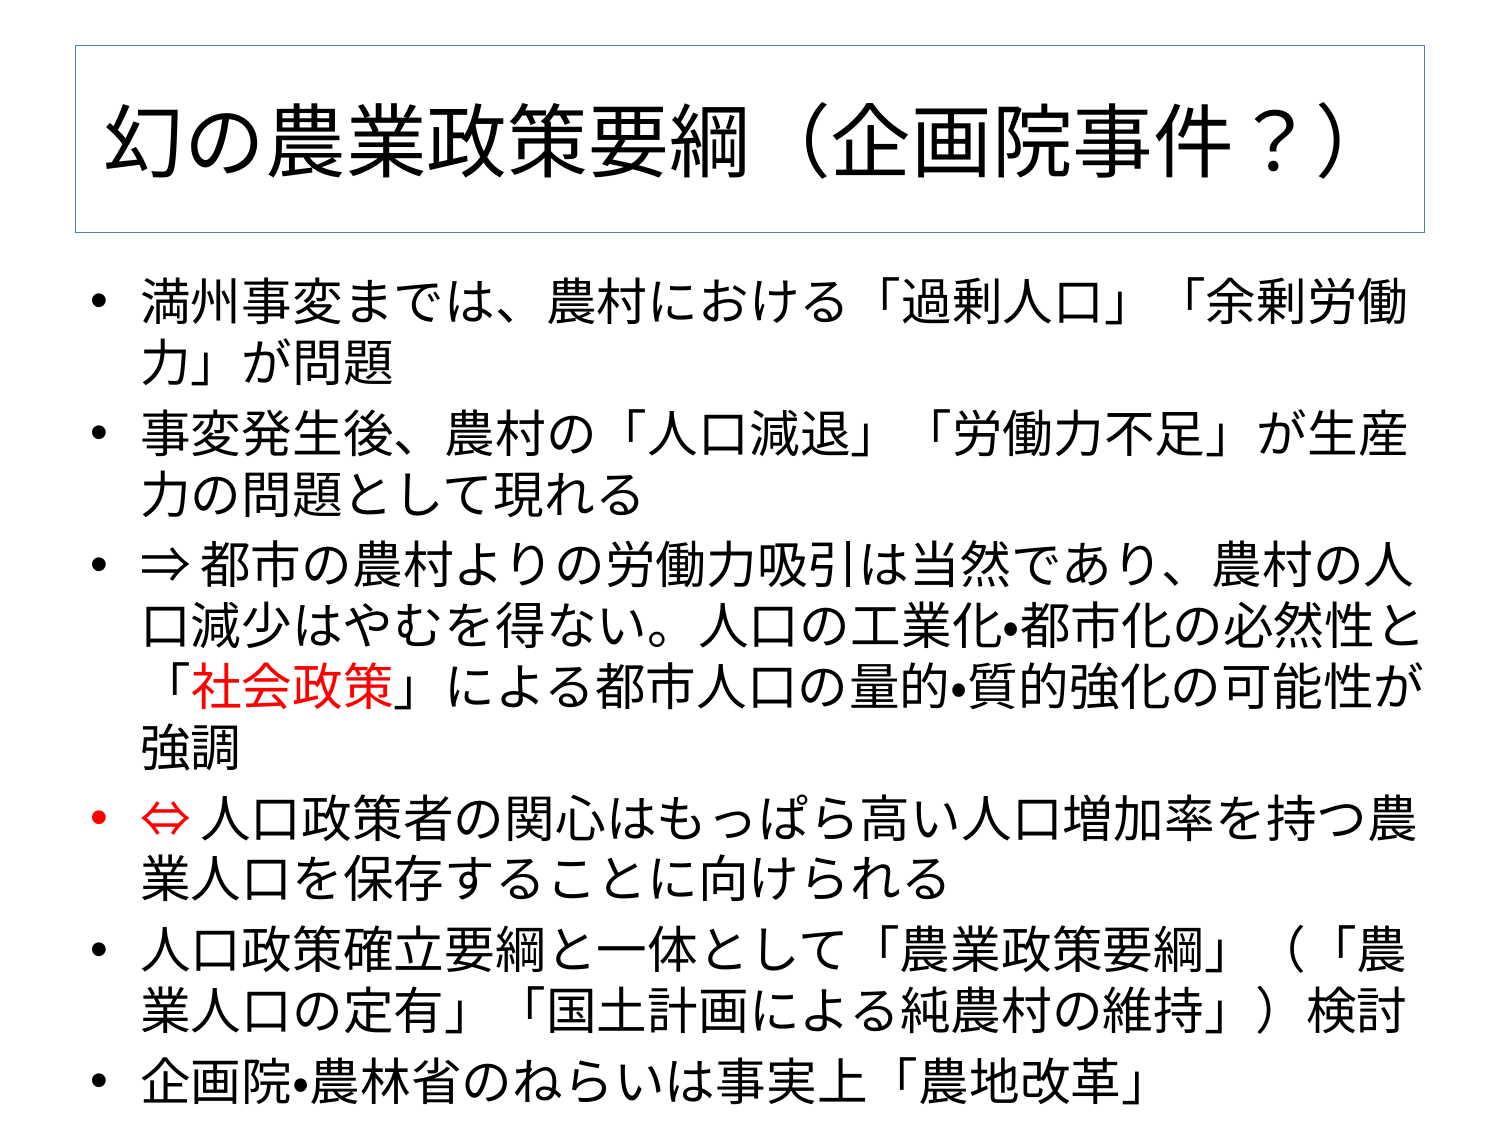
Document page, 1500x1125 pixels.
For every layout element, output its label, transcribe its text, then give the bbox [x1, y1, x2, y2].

list 満州事変までは、農村における「過剰人口」「余剰労働力」が問題 事変発生後、農村の「人口減退」「労働力不足」が生産力の問題として現れる ⇒都市の農村よりの労働力吸引は当然であり、農村の人口減少はやむを得ない。人口の工業化・都市化の必然性と「社会政策」による都市人口の量的・質的強化の可能性が強調 ⇔人口政策者の関心はもっぱら高い人口増加率を持つ農業人口を保存することに向けられる 人口政策確立要綱と一体として「農業政策要綱」（「農業人口の定有」「国土計画による純農村の維持」）検討 企画院・農林省のねらいは事実上「農地改革」 [75, 262, 1471, 1125]
title 幻の農業政策要綱（企画院事件？） [75, 45, 1425, 233]
